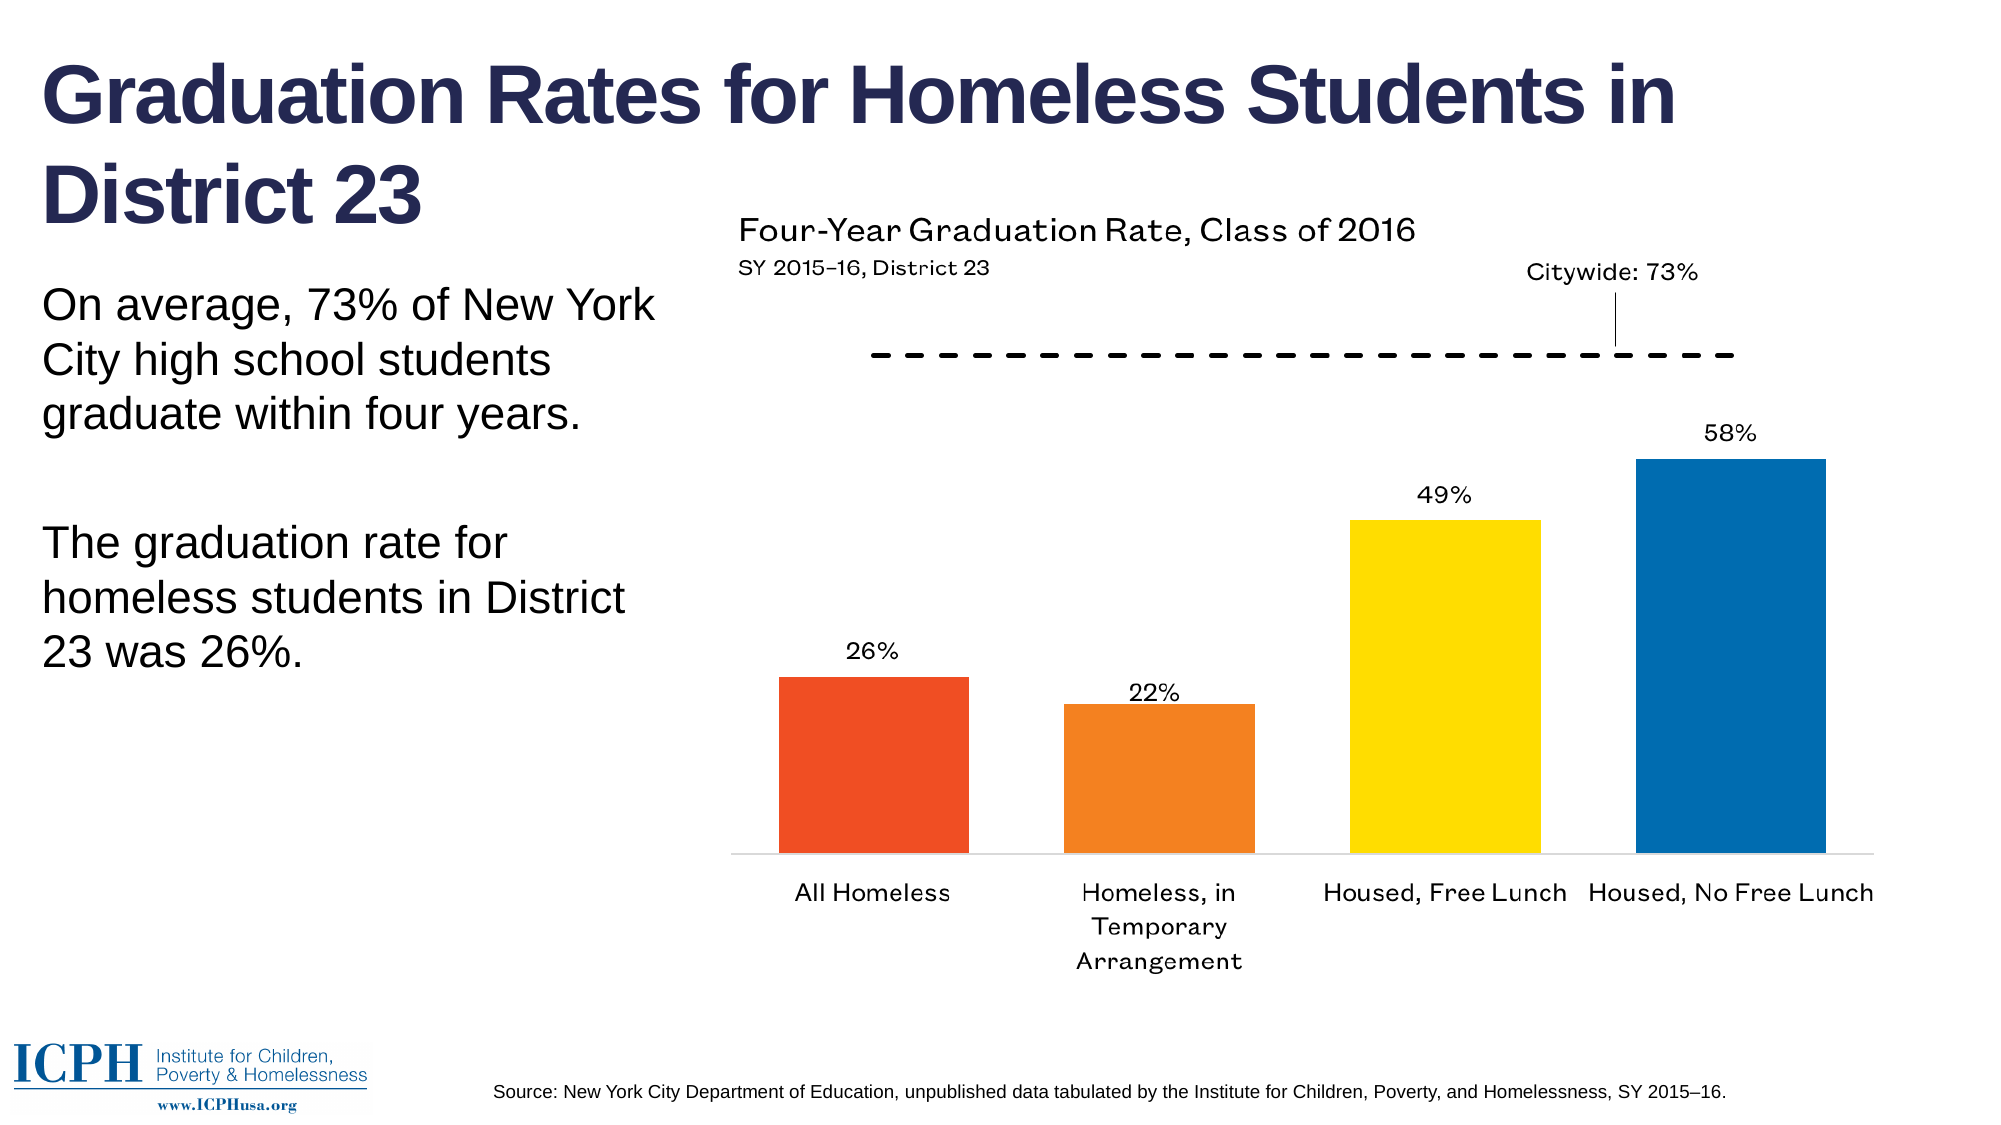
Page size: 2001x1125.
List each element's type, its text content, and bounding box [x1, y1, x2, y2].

list On average, 73% of New York City high school students graduate within four years. The graduation rate for homeless students in District 23 was 26%. [27, 266, 689, 957]
title Graduation Rates for Homeless Students in District 23 [27, 33, 1900, 247]
picture [703, 182, 1901, 990]
picture [10, 1042, 373, 1115]
text_box Source: New York City Department of Education, unpublished data tabulated by the Institute for Children, Poverty, and Homelessness, SY 2015–16. [478, 1072, 1982, 1110]
